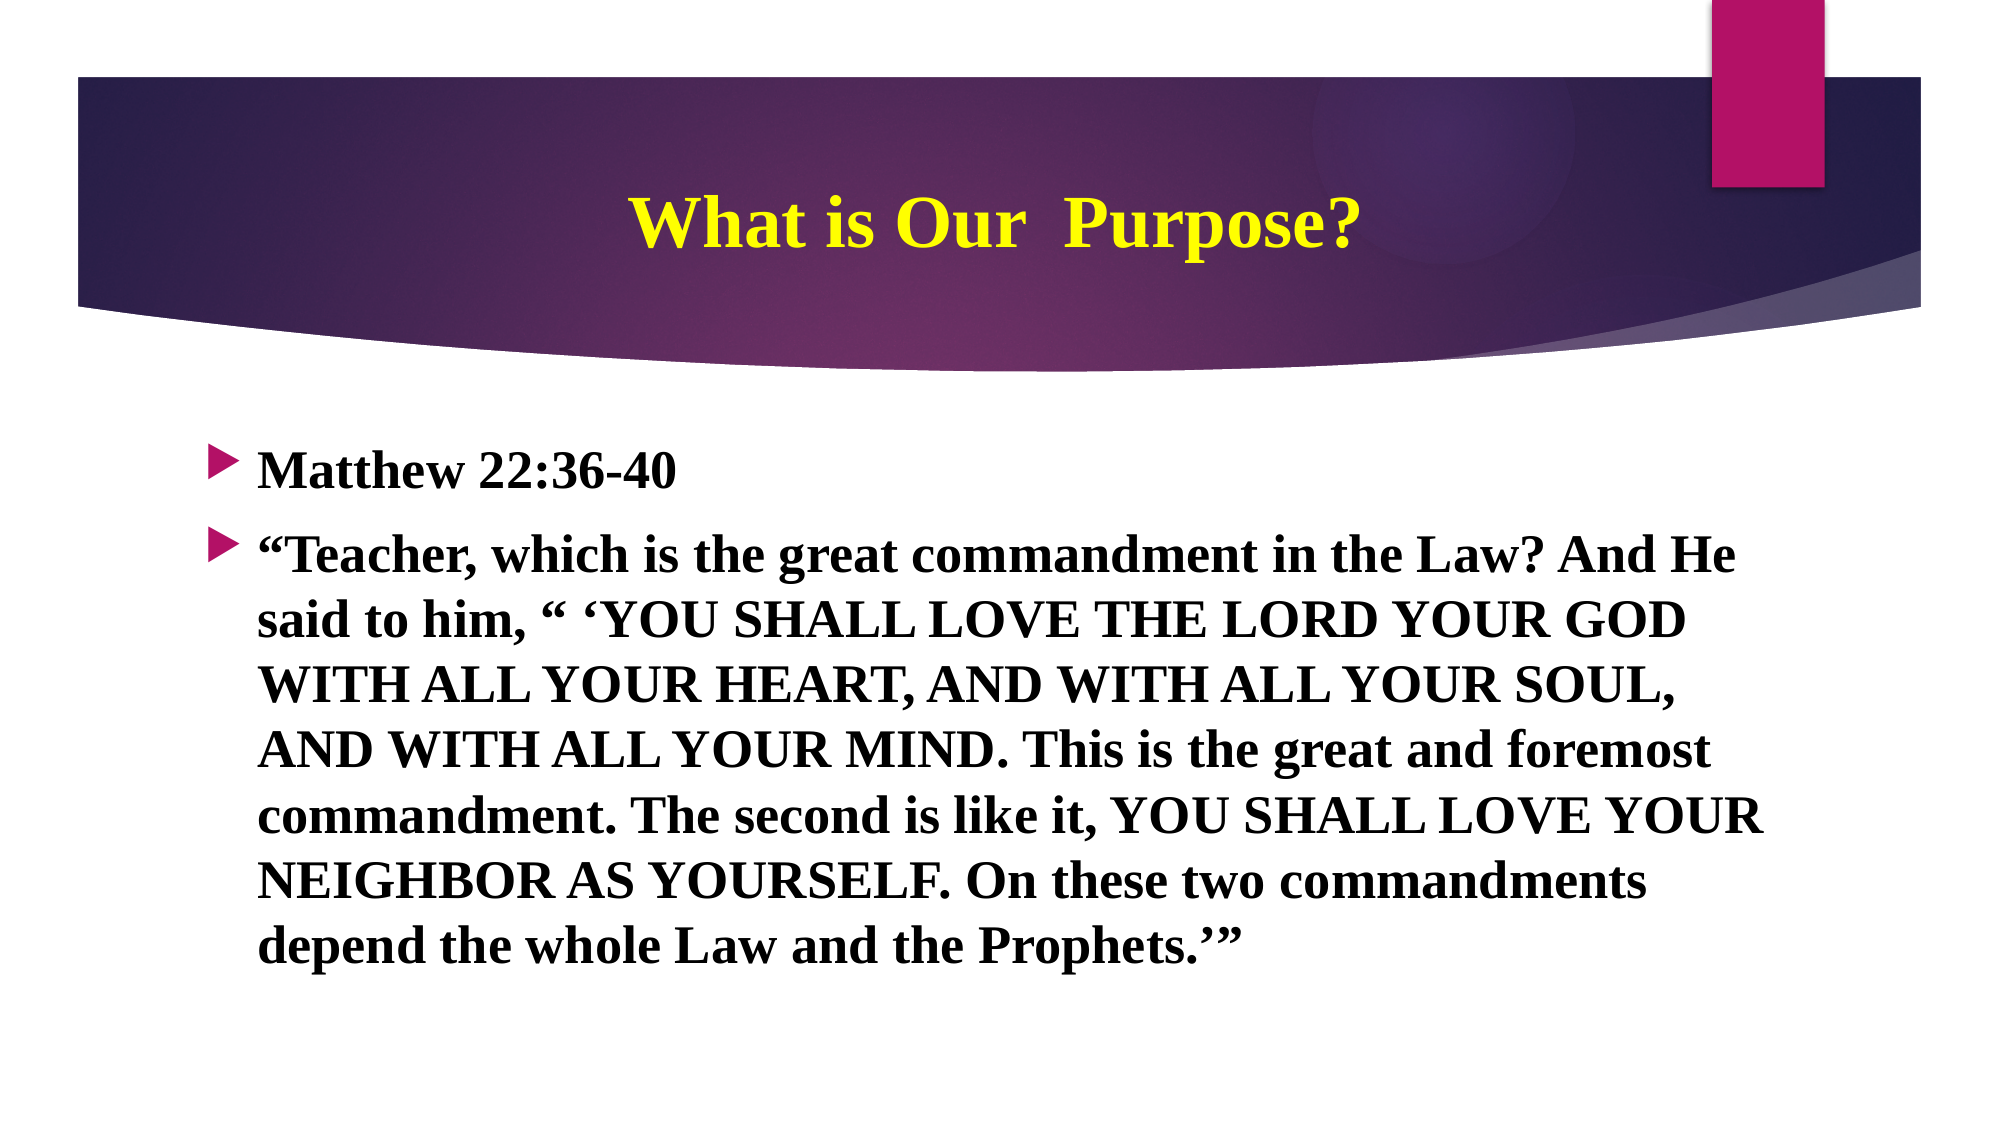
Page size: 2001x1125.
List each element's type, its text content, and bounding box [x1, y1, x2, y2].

list Matthew 22:36-40 “Teacher, which is the great commandment in the Law? And He said to him, “ ‘YOU SHALL LOVE THE LORD YOUR GOD WITH ALL YOUR HEART, AND WITH ALL YOUR SOUL, AND WITH ALL YOUR MIND. This is the great and foremost commandment. The second is like it, YOU SHALL LOVE YOUR NEIGHBOR AS YOURSELF. On these two commandments depend the whole Law and the Prophets.’” [189, 427, 1803, 988]
title What is Our Purpose? [189, 159, 1803, 276]
